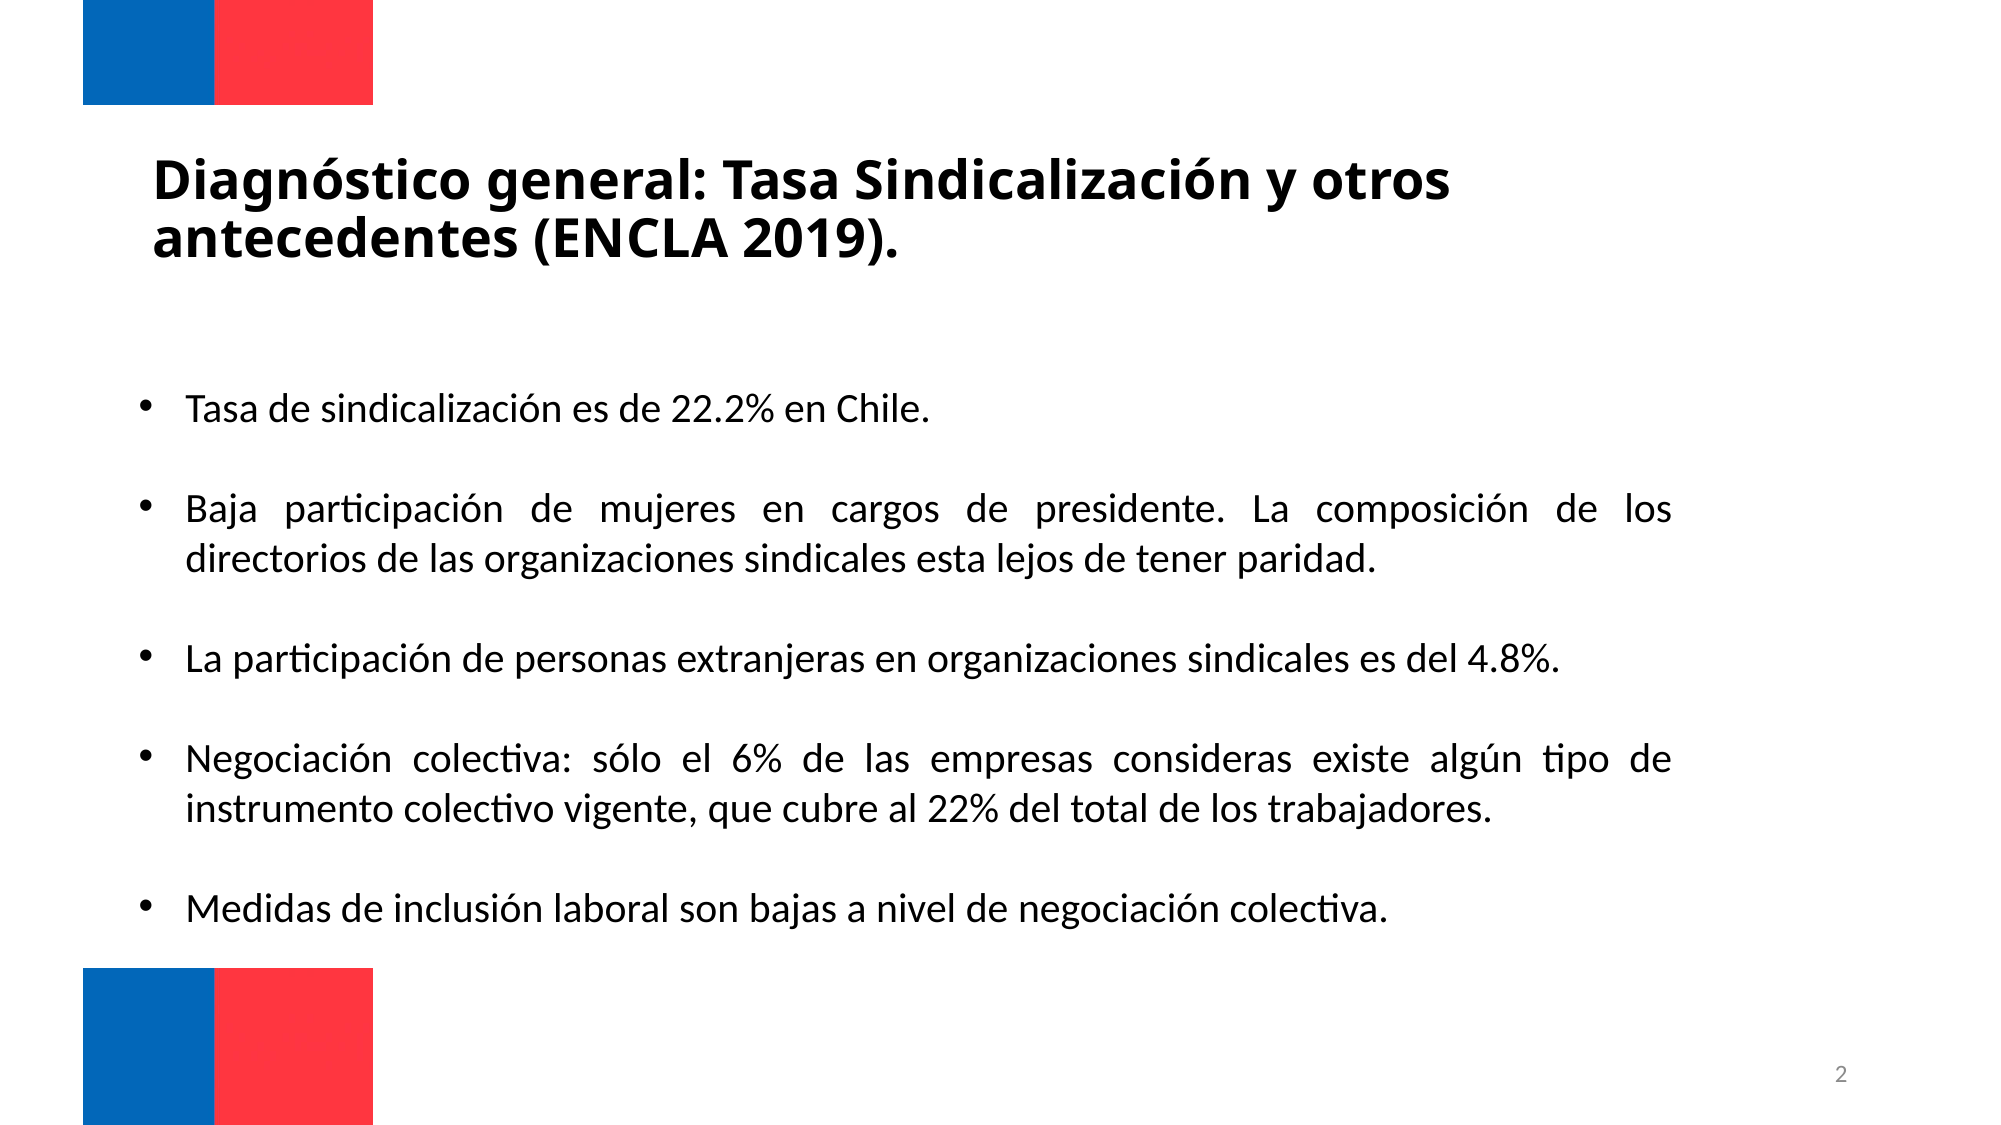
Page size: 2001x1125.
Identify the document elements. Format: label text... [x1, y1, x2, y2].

picture [83, 968, 373, 1125]
text_box Tasa de sindicalización es de 22.2% en Chile. Baja participación de mujeres en cargos de presidente. La composición de los directorios de las organizaciones sindicales esta lejos de tener paridad. La participación de personas extranjeras en organizaciones sindicales es del 4.8%. Negociación colectiva: sólo el 6% de las empresas consideras existe algún tipo de instrumento colectivo vigente, que cubre al 22% del total de los trabajadores. Medidas de inclusión laboral son bajas a nivel de negociación colectiva. [123, 372, 1688, 938]
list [83, 0, 373, 105]
title Diagnóstico general: Tasa Sindicalización y otros antecedentes (ENCLA 2019). [137, 145, 1731, 278]
slide_number 2 [1412, 1042, 1863, 1103]
